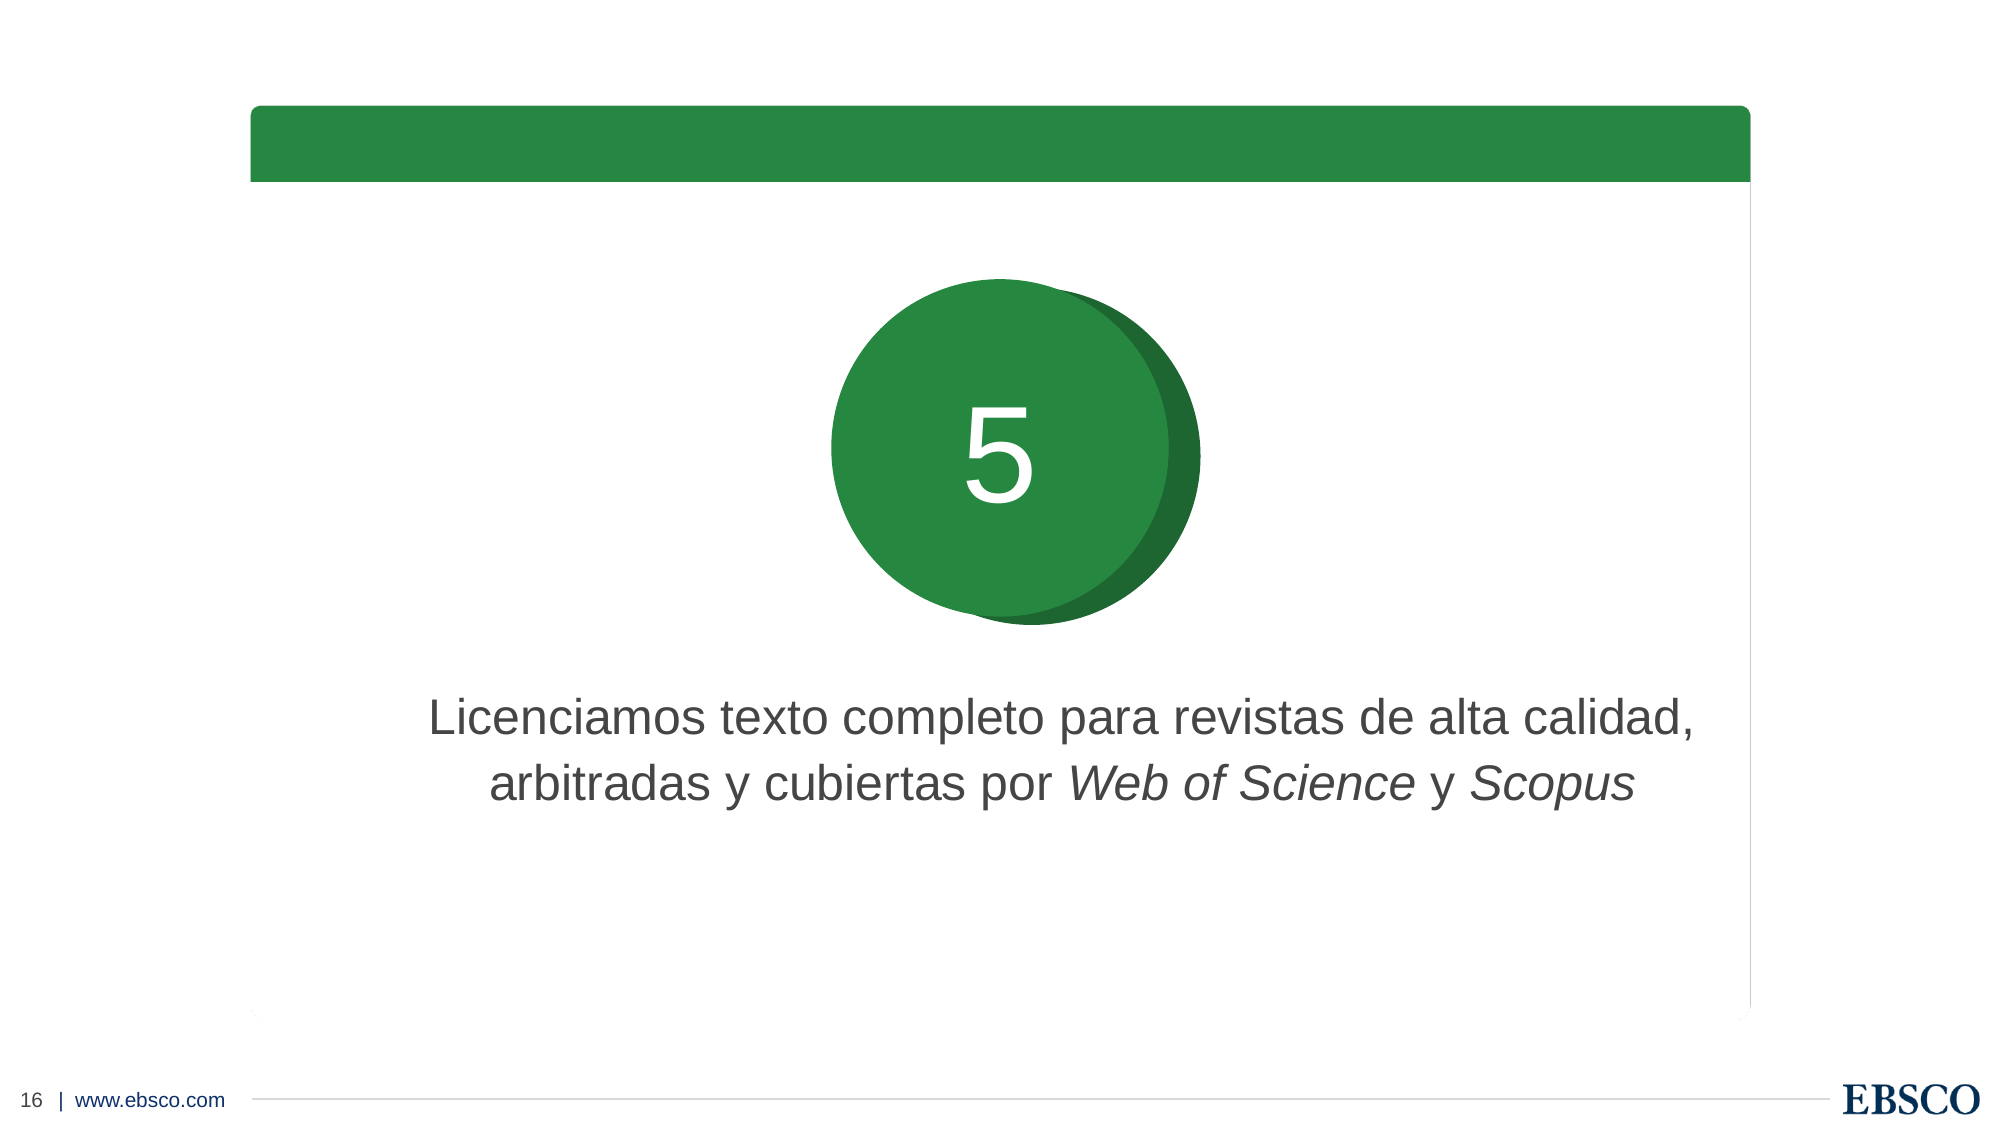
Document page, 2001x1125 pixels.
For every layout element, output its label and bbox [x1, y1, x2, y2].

picture [1843, 1082, 1980, 1116]
picture [213, 69, 1787, 1056]
